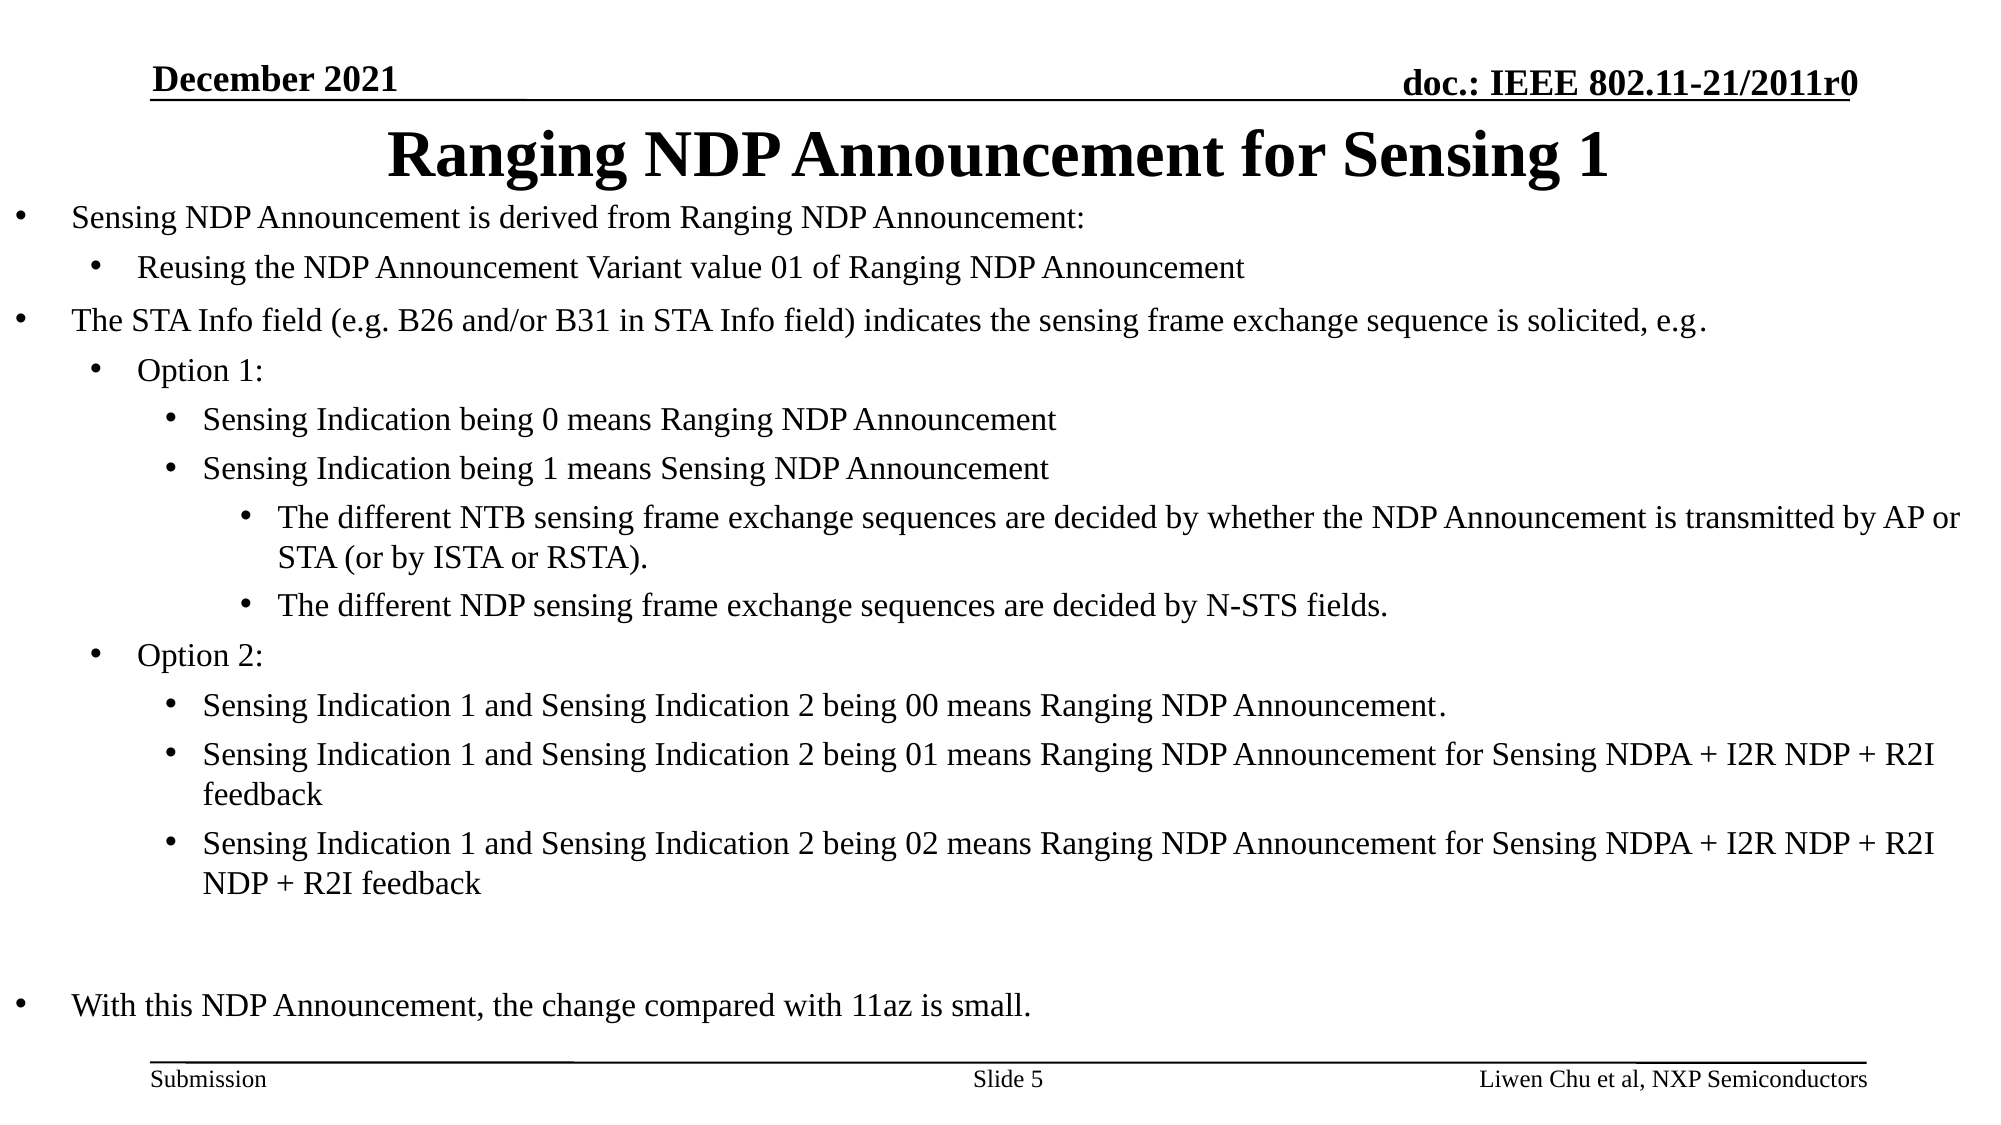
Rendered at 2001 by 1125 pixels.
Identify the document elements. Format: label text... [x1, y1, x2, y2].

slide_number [152, 54, 563, 100]
slide_number Slide 5 [950, 1061, 1067, 1123]
list Sensing NDP Announcement is derived from Ranging NDP Announcement: Reusing the NDP Announcement Variant value 01 of Ranging NDP Announcement The STA Info field (e.g. B26 and/or B31 in STA Info field) indicates the sensing frame exchange sequence is solicited, e.g. Option 1: Sensing Indication being 0 means Ranging NDP Announcement Sensing Indication being 1 means Sensing NDP Announcement The different NTB sensing frame exchange sequences are decided by whether the NDP Announcement is transmitted by AP or STA (or by ISTA or RSTA). The different NDP sensing frame exchange sequences are decided by N-STS fields. Option 2: Sensing Indication 1 and Sensing Indication 2 being 00 means Ranging NDP Announcement. Sensing Indication 1 and Sensing Indication 2 being 01 means Ranging NDP Announcement for Sensing NDPA + I2R NDP + R2I feedback Sensing Indication 1 and Sensing Indication 2 being 02 means Ranging NDP Announcement for Sensing NDPA + I2R NDP + R2I NDP + R2I feedback With this NDP Announcement, the change compared with 11az is small. [0, 187, 2000, 1063]
title Ranging NDP Announcement for Sensing 1 [149, 112, 1850, 187]
footer Liwen Chu et al, NXP Semiconductors [1171, 1061, 1869, 1093]
